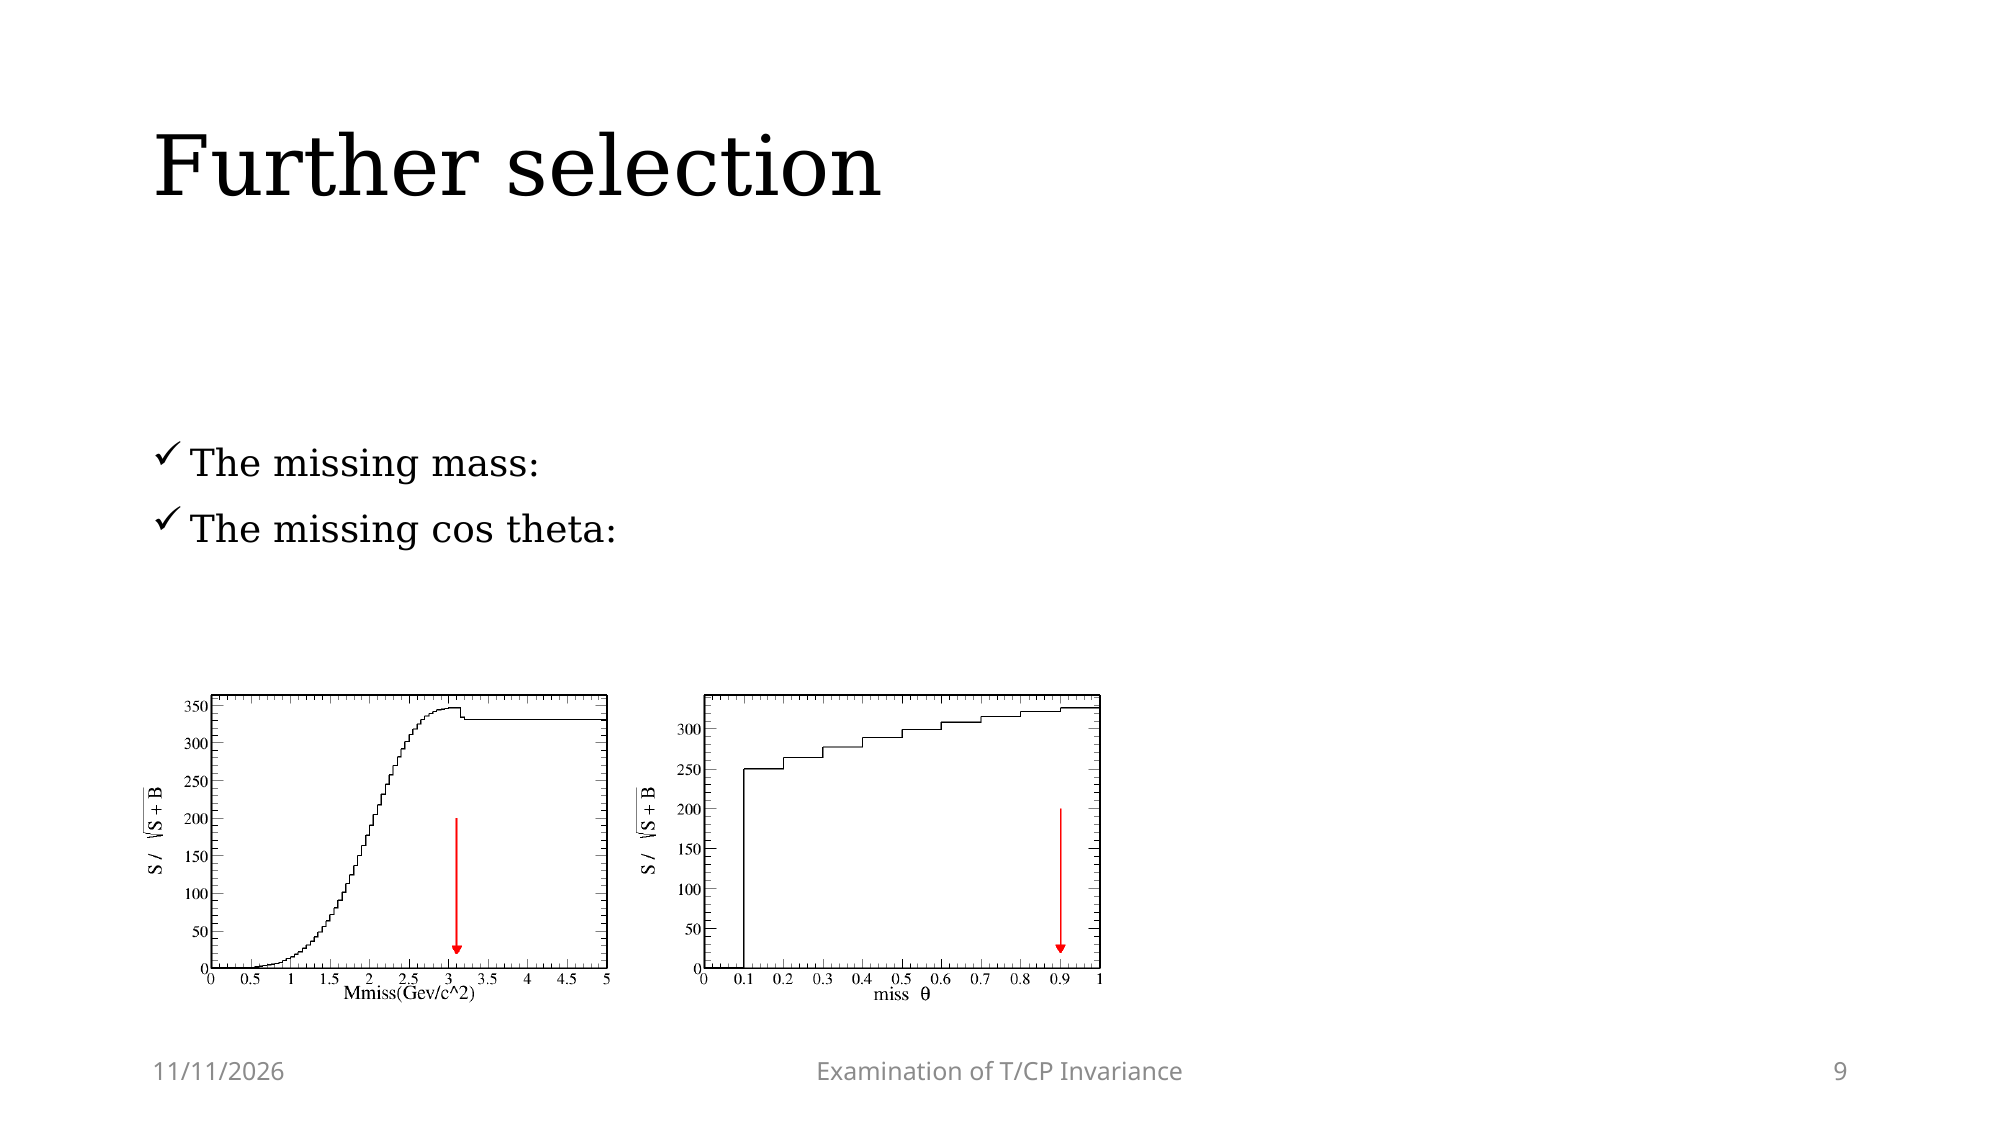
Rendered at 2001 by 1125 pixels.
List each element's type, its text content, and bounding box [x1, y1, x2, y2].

footer Examination of T/CP Invariance [662, 1042, 1338, 1103]
slide_number 9 [1412, 1042, 1863, 1103]
title Further selection [137, 59, 1863, 278]
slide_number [137, 1042, 588, 1103]
picture [137, 666, 1124, 1021]
